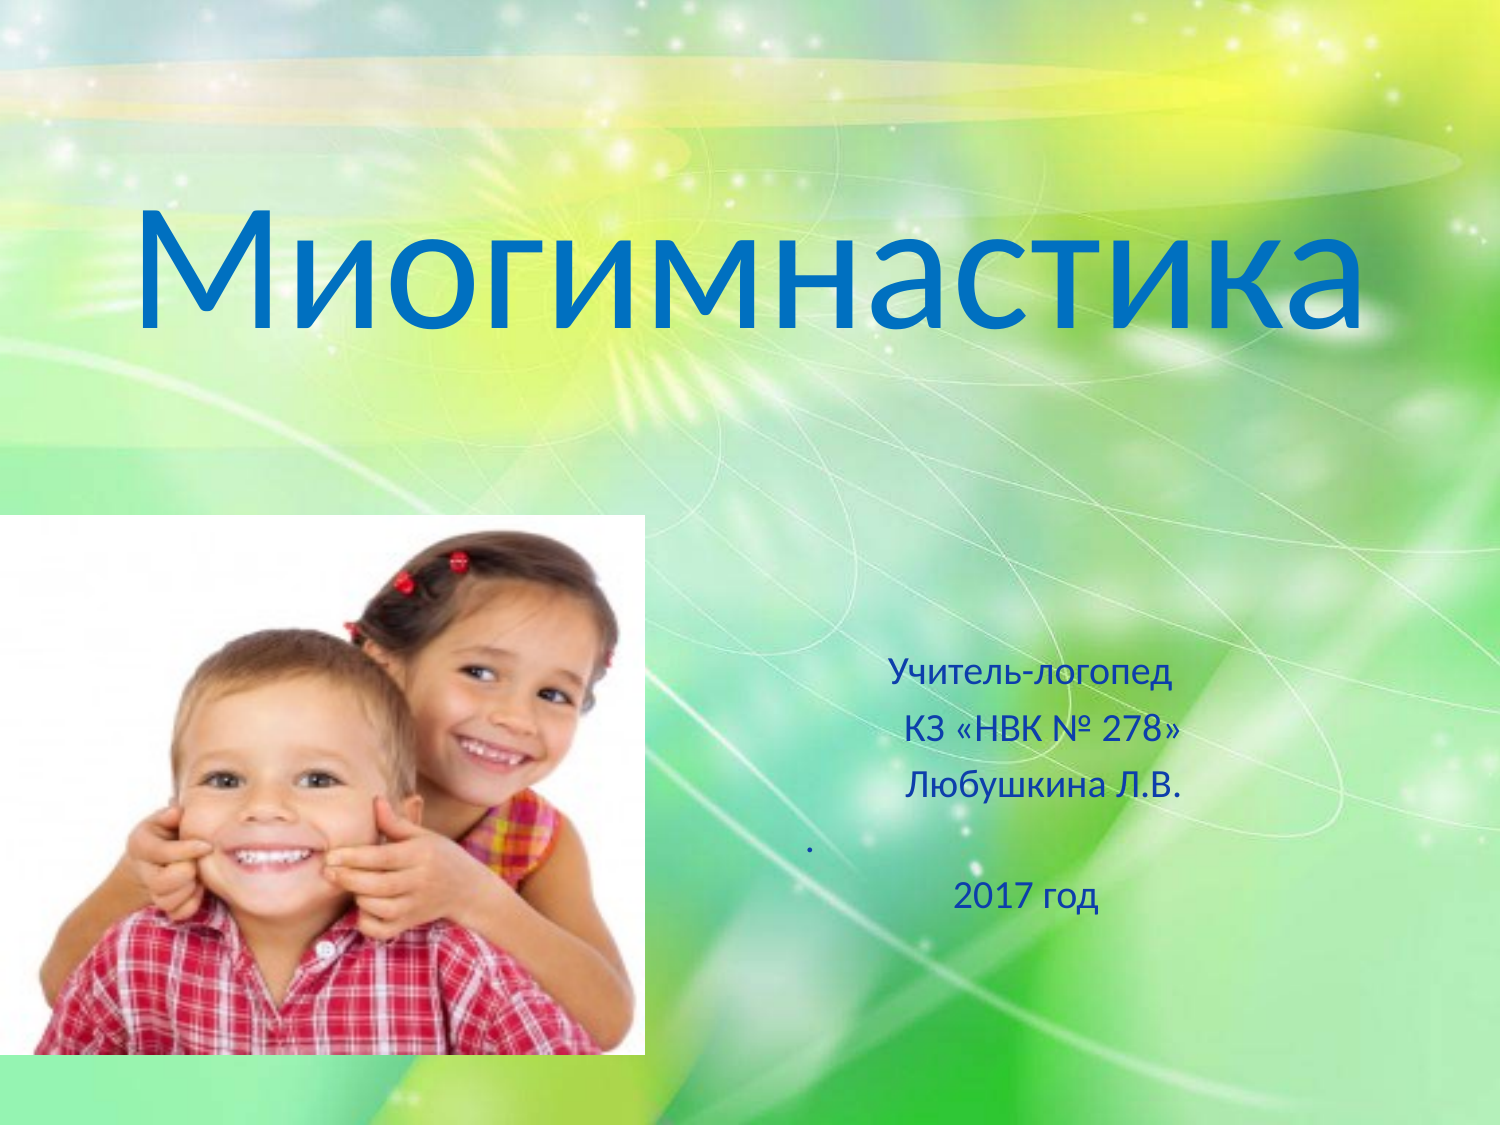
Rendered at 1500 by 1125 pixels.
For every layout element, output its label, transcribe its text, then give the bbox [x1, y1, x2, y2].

title Миогимнастика [112, 42, 1388, 468]
picture [0, 0, 1500, 1125]
subtitle Учитель-логопед КЗ «НВК № 278» Любушкина Л.В. . 2017 год [649, 637, 1395, 925]
